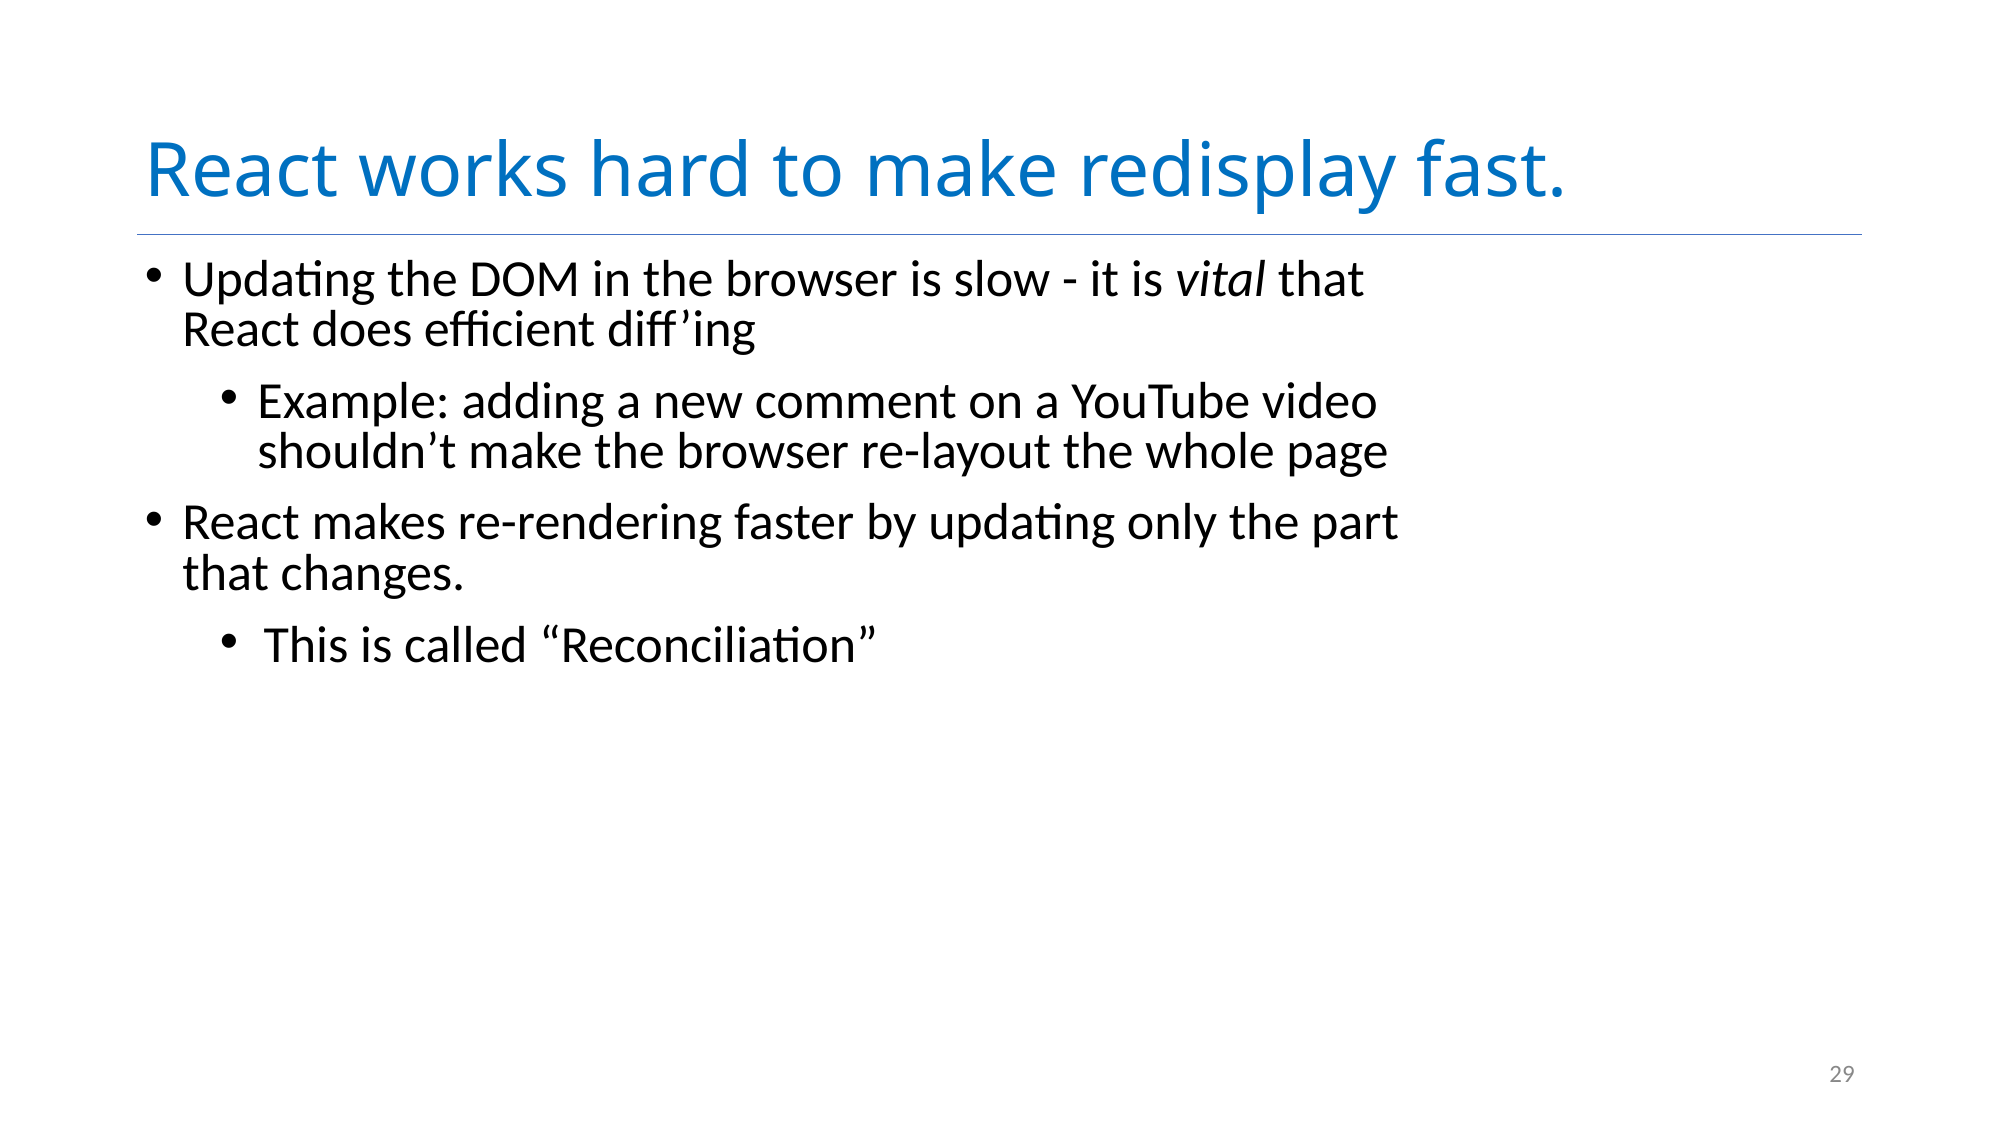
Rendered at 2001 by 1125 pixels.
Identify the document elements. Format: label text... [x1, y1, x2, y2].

list Updating the DOM in the browser is slow - it is vital that React does efficient diff’ing Example: adding a new comment on a YouTube video shouldn’t make the browser re-layout the whole page React makes re-rendering faster by updating only the part that changes. This is called “Reconciliation” [136, 247, 1471, 1074]
title React works hard to make redisplay fast. [136, 2, 1863, 221]
slide_number 29 [1819, 1051, 1863, 1094]
